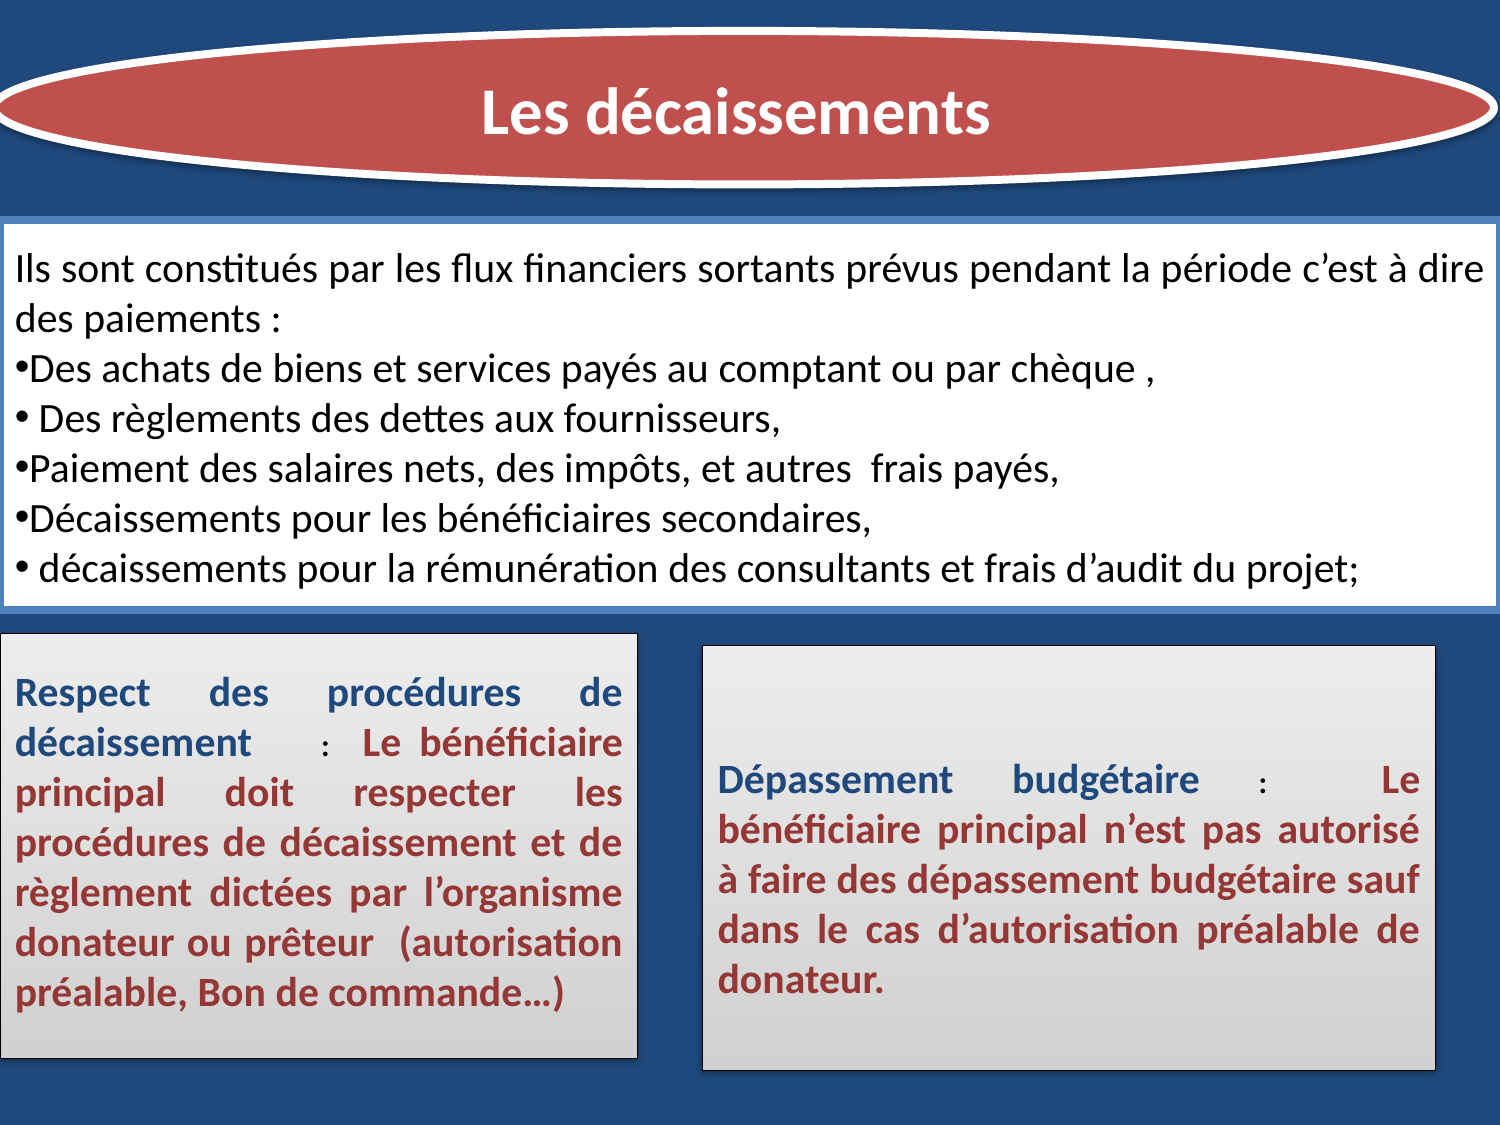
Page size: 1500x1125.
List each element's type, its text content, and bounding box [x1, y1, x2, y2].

text_box Respect des procédures de décaissement : Le bénéficiaire principal doit respecter les procédures de décaissement et de règlement dictées par l’organisme donateur ou prêteur (autorisation préalable, Bon de commande…) [0, 633, 638, 1059]
text_box Dépassement budgétaire : Le bénéficiaire principal n’est pas autorisé à faire des dépassement budgétaire sauf dans le cas d’autorisation préalable de donateur. [702, 645, 1436, 1071]
text_box Les décaissements [0, 26, 1498, 189]
text_box Ils sont constitués par les flux financiers sortants prévus pendant la période c’est à dire des paiements : Des achats de biens et services payés au comptant ou par chèque , Des règlements des dettes aux fournisseurs, Paiement des salaires nets, des impôts, et autres frais payés, Décaissements pour les bénéficiaires secondaires, décaissements pour la rémunération des consultants et frais d’audit du projet; [0, 216, 1500, 614]
